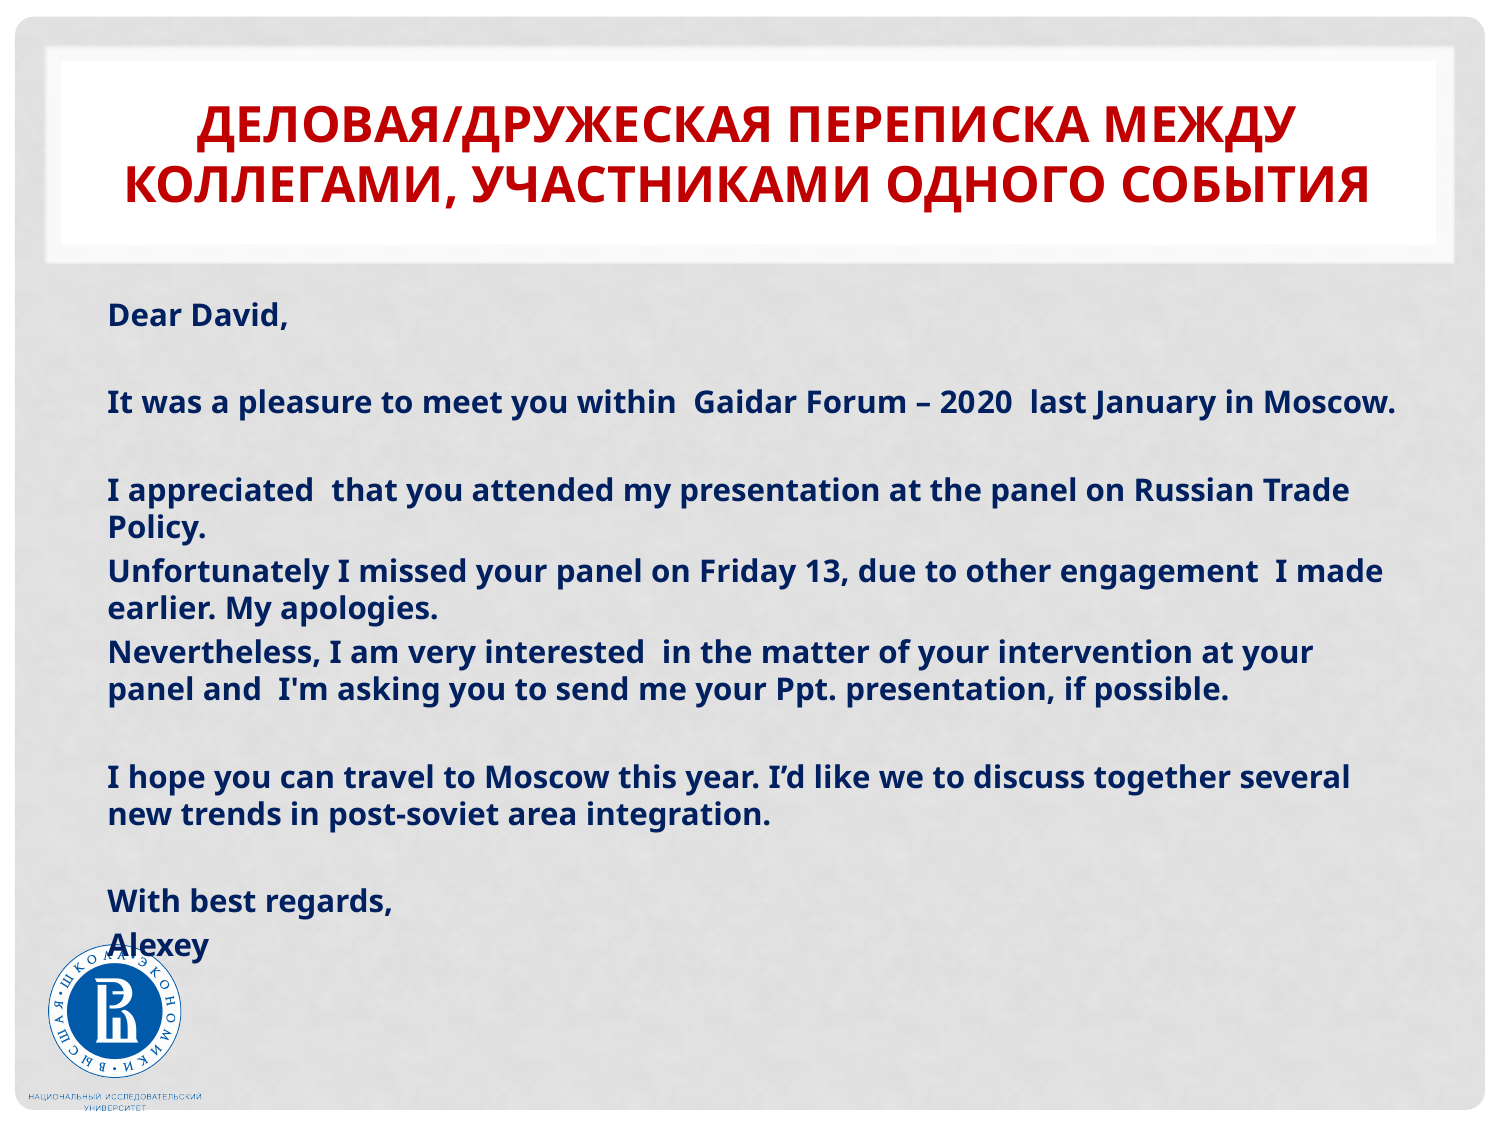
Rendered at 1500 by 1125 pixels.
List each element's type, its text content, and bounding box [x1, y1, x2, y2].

list Dear David, It was a pleasure to meet you within Gaidar Forum – 2020 last January in Moscow. I appreciated that you attended my presentation at the panel on Russian Trade Policy. Unfortunately I missed your panel on Friday 13, due to other engagement I made earlier. My apologies. Nevertheless, I am very interested in the matter of your intervention at your panel and I'm asking you to send me your Ppt. presentation, if possible. I hope you can travel to Moscow this year. I’d like we to discuss together several new trends in post-soviet area integration. With best regards, Alexey [75, 287, 1425, 1005]
picture [29, 944, 201, 1111]
title Деловая/дружеская переписка между коллегами, участниками одного события [69, 66, 1425, 238]
